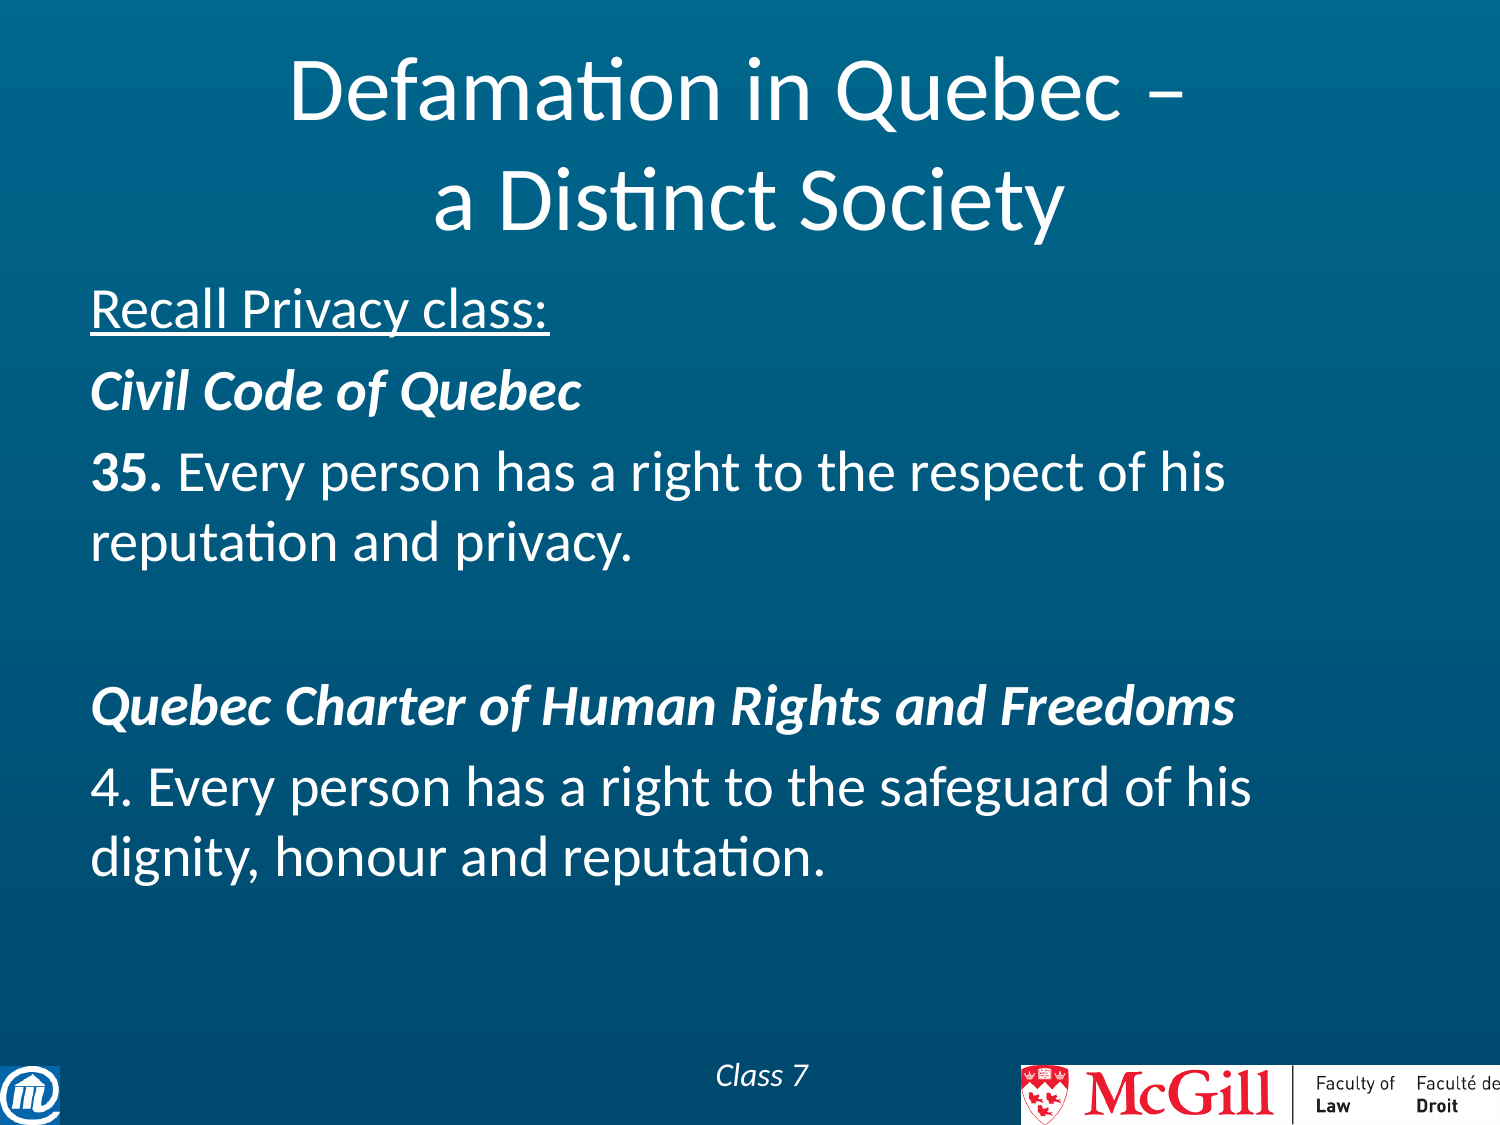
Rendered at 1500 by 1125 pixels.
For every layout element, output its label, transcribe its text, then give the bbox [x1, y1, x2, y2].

title Defamation in Quebec – a Distinct Society [75, 45, 1425, 233]
footer Class 7 [490, 1042, 1034, 1103]
picture [1022, 1066, 1500, 1125]
list Recall Privacy class: Civil Code of Quebec 35. Every person has a right to the respect of his reputation and privacy. Quebec Charter of Human Rights and Freedoms 4. Every person has a right to the safeguard of his dignity, honour and reputation. [75, 262, 1425, 1005]
picture [1035, 233, 1045, 244]
picture [0, 1067, 59, 1125]
